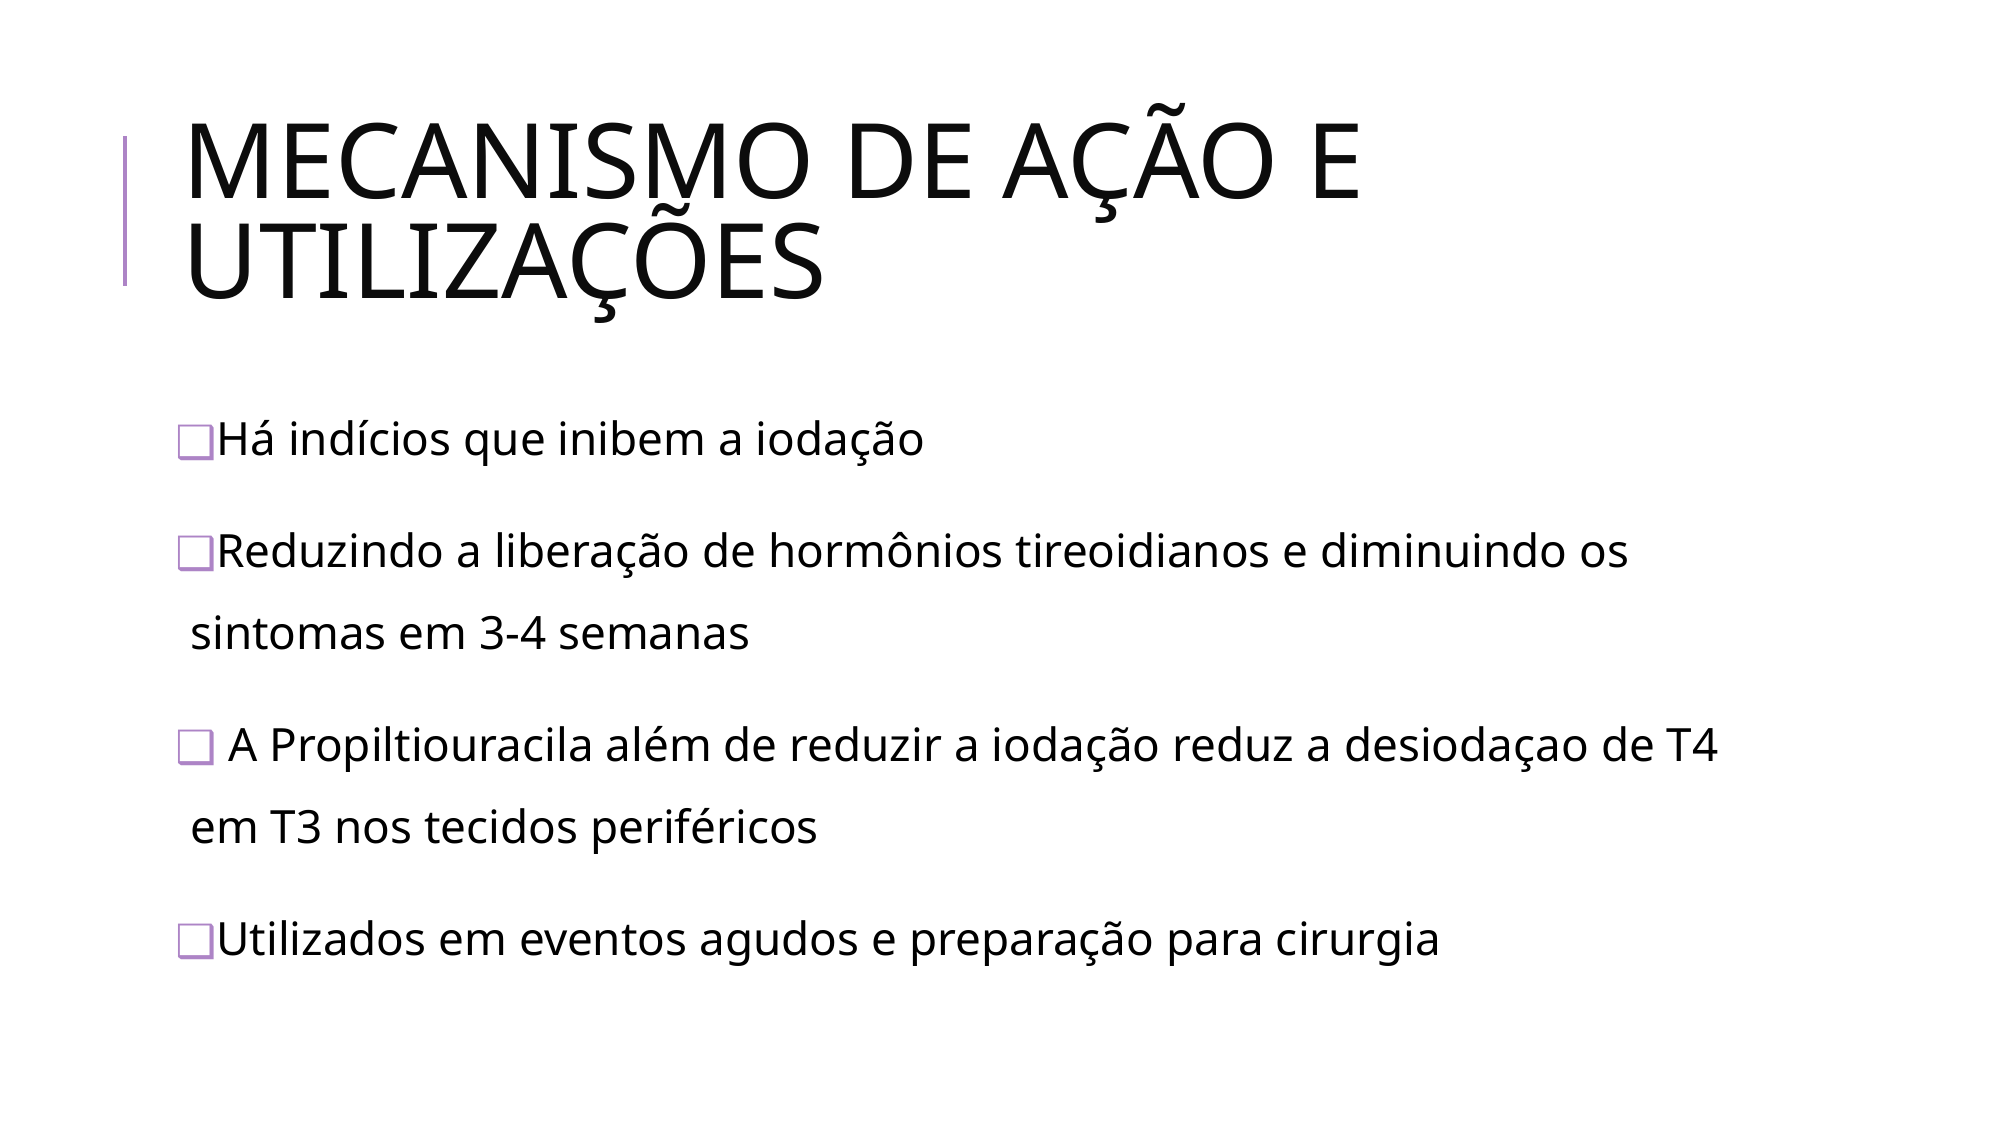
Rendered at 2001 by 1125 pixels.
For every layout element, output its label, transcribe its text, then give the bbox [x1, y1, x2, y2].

title MECANISMO DE AÇÃO E UTILIZAÇÕES [168, 96, 1763, 342]
list Há indícios que inibem a iodação Reduzindo a liberação de hormônios tireoidianos e diminuindo os sintomas em 3-4 semanas A Propiltiouracila além de reduzir a iodação reduz a desiodaçao de T4 em T3 nos tecidos periféricos Utilizados em eventos agudos e preparação para cirurgia [168, 375, 1763, 1035]
